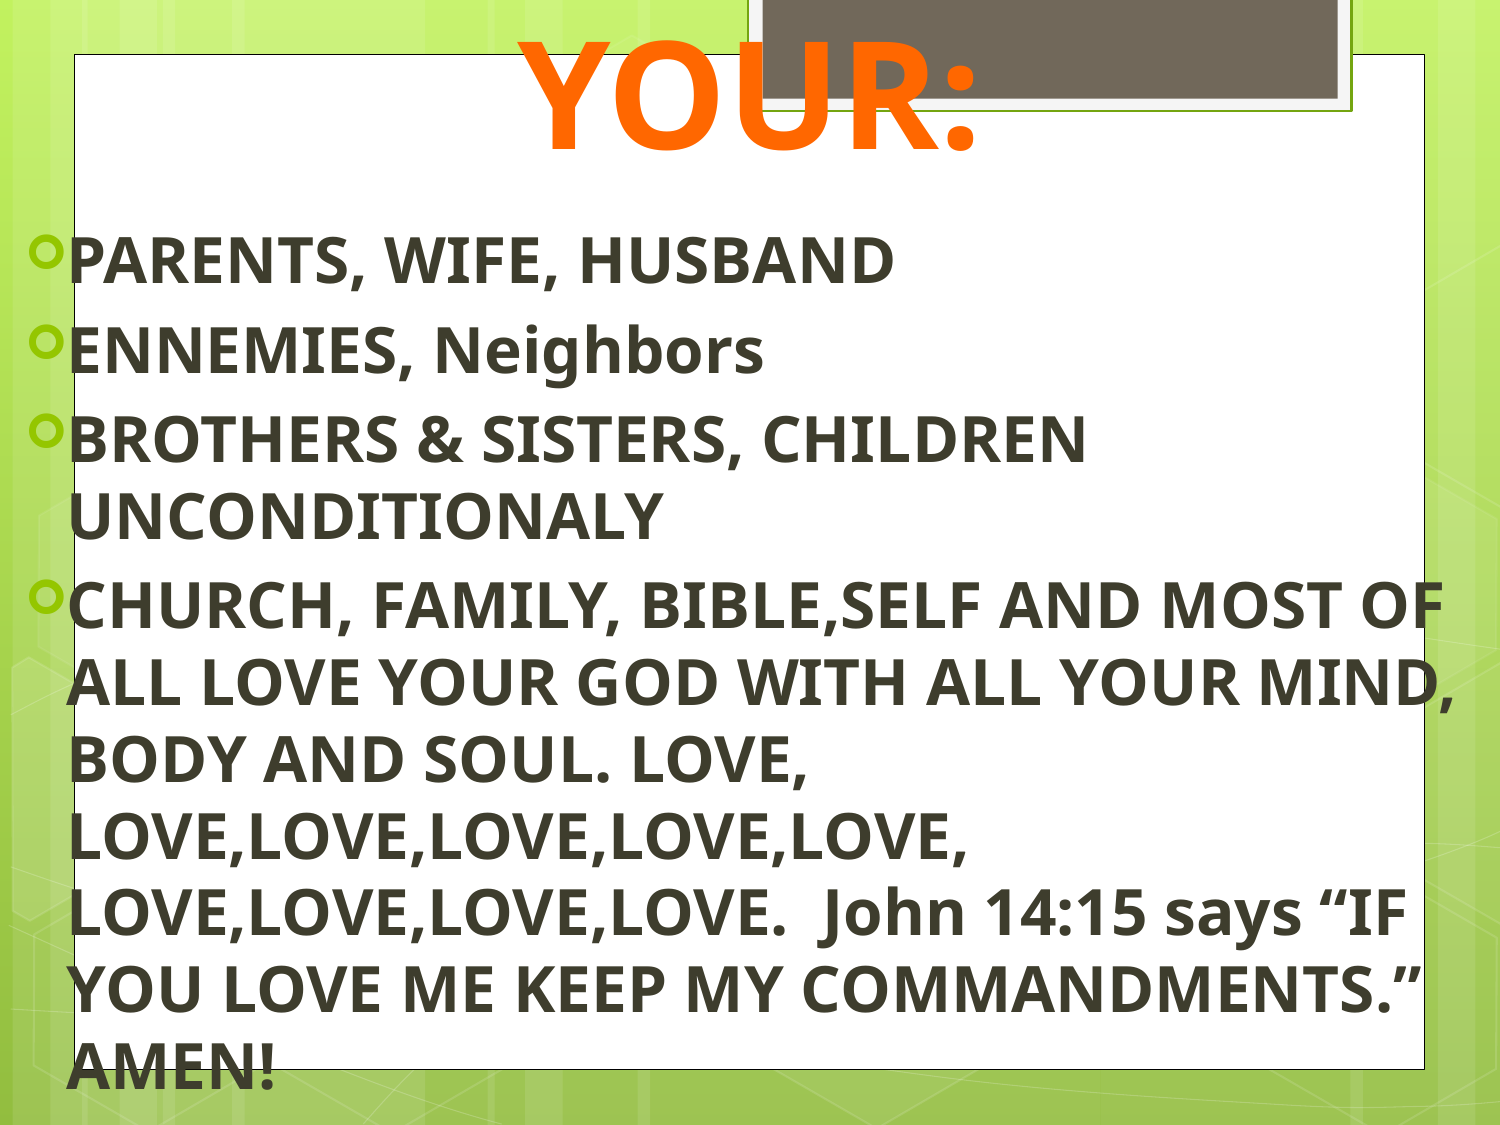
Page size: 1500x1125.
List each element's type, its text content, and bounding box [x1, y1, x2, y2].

title SHOW LOVE TO YOUR: [0, 0, 1500, 188]
list PARENTS, WIFE, HUSBAND ENNEMIES, Neighbors BROTHERS & SISTERS, CHILDREN UNCONDITIONALY CHURCH, FAMILY, BIBLE,SELF AND MOST OF ALL LOVE YOUR GOD WITH ALL YOUR MIND, BODY AND SOUL. LOVE, LOVE,LOVE,LOVE,LOVE,LOVE, LOVE,LOVE,LOVE,LOVE. John 14:15 says “IF YOU LOVE ME KEEP MY COMMANDMENTS.” AMEN! [0, 212, 1500, 1113]
